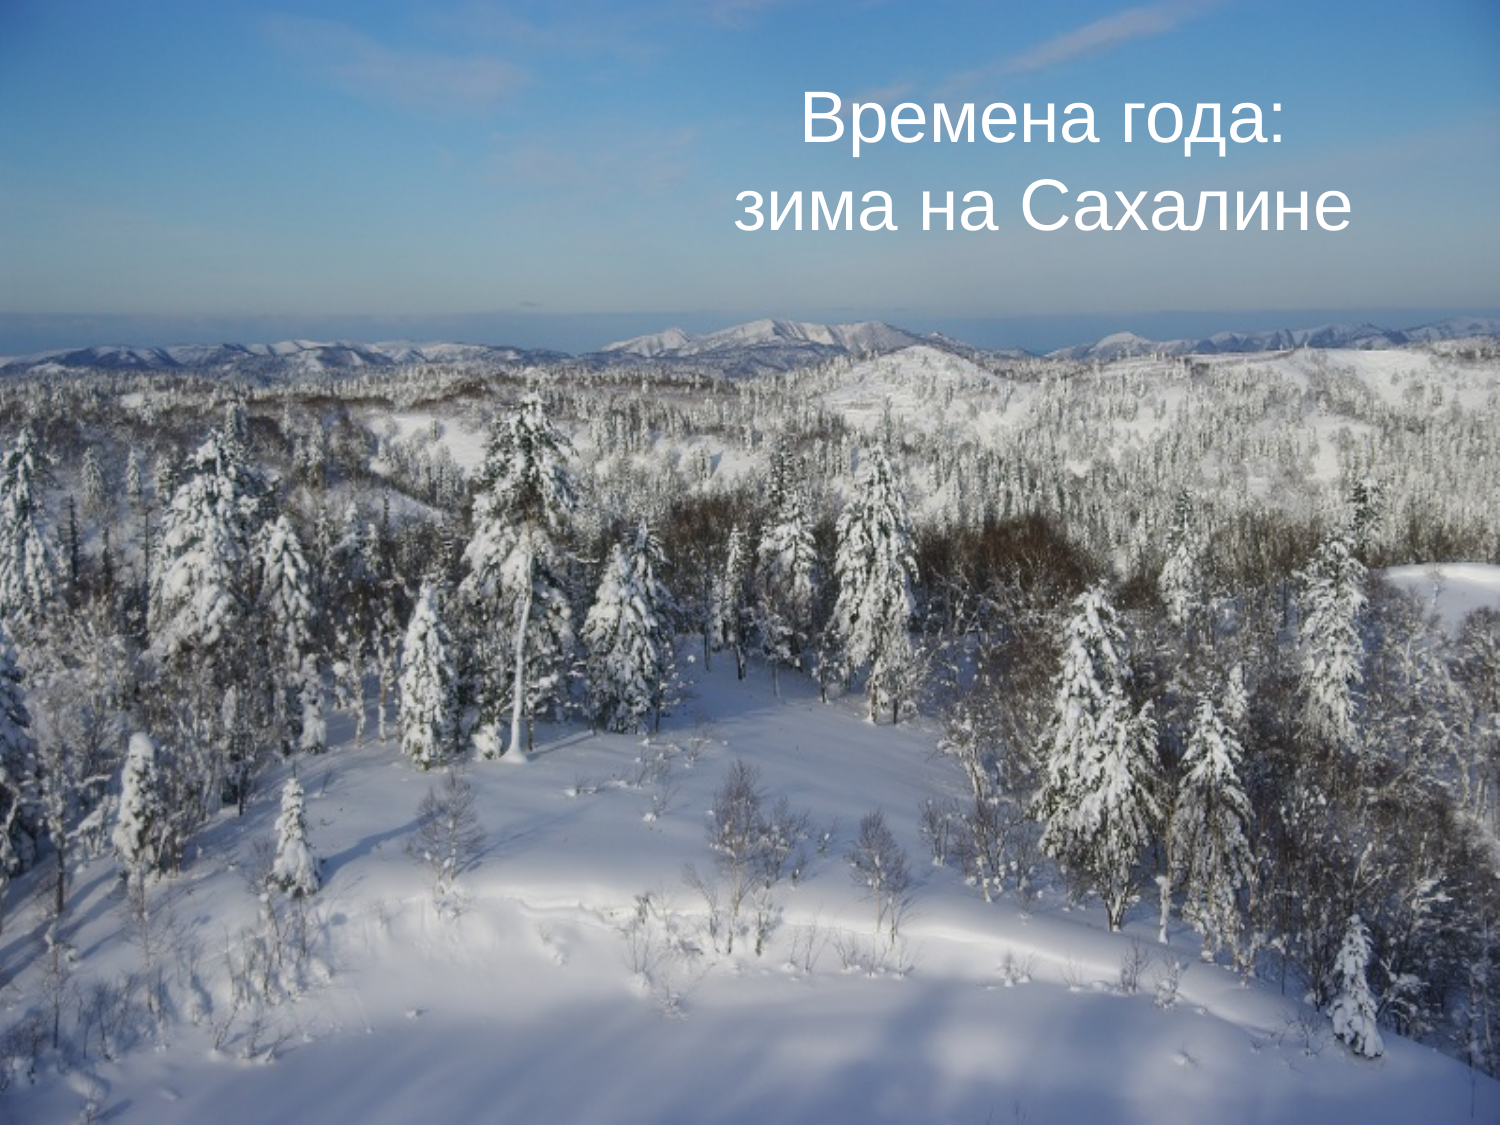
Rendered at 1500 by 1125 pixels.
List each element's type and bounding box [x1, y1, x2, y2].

list [0, 0, 1500, 1125]
